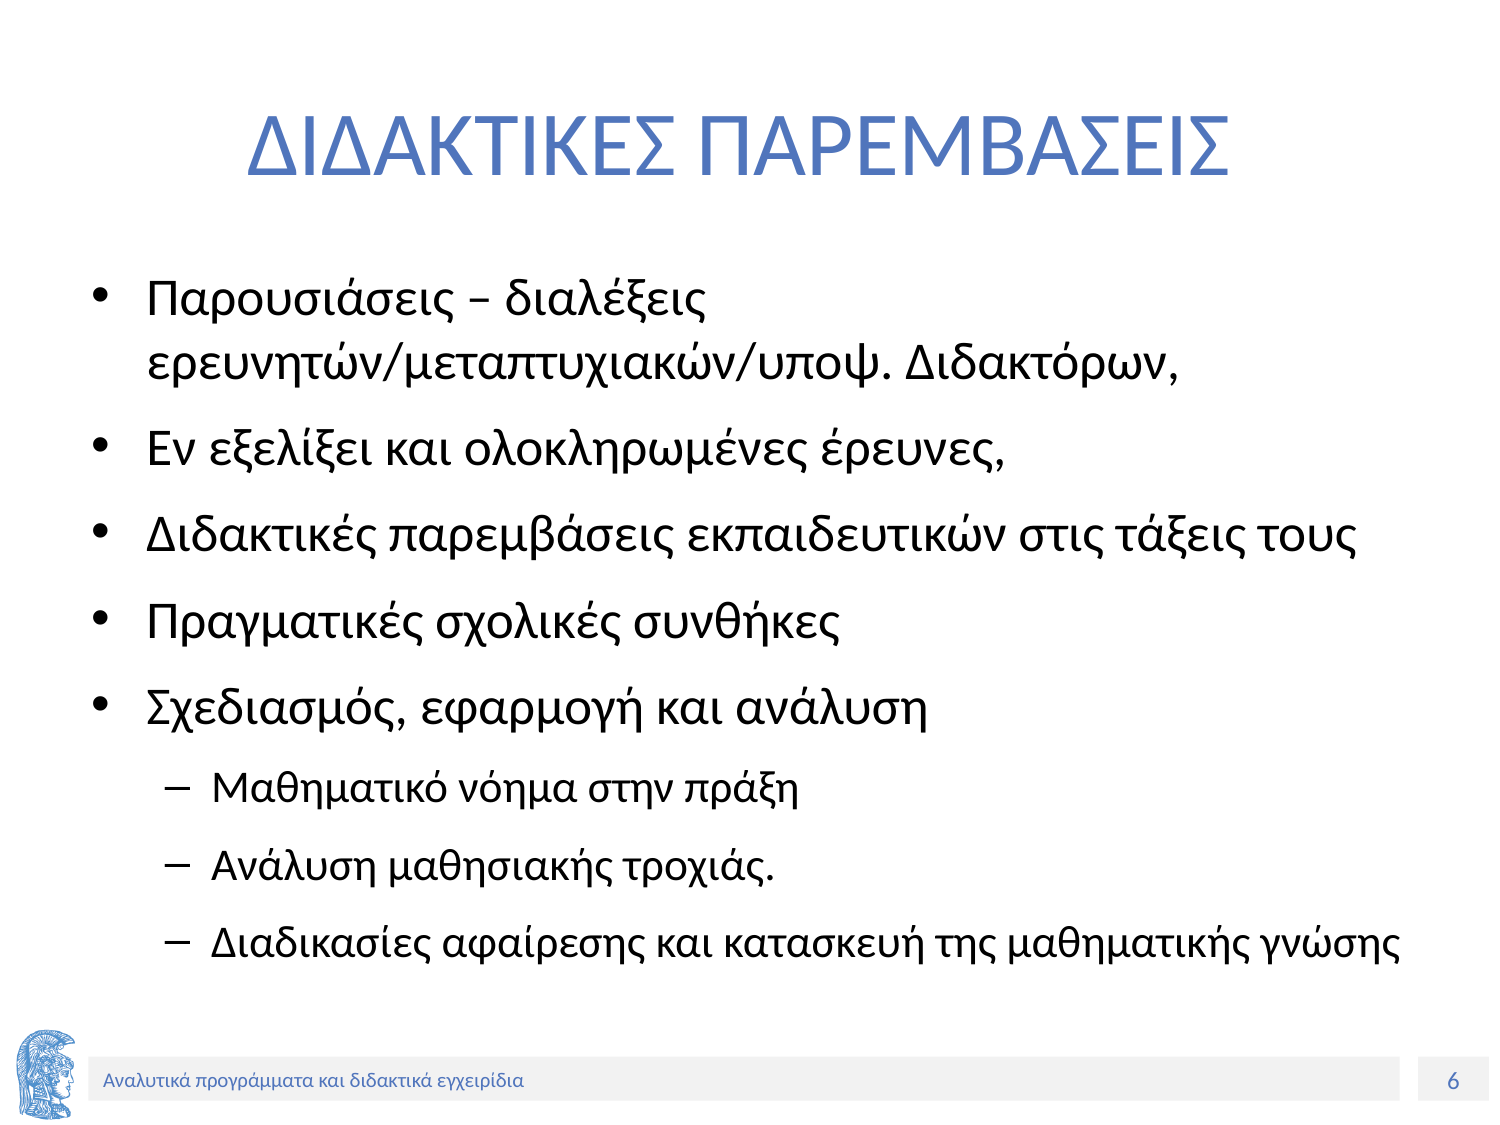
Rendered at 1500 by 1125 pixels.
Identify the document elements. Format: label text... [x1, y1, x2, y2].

list Παρουσιάσεις – διαλέξεις ερευνητών/μεταπτυχιακών/υποψ. Διδακτόρων, Εν εξελίξει και ολοκληρωμένες έρευνες, Διδακτικές παρεμβάσεις εκπαιδευτικών στις τάξεις τους Πραγματικές σχολικές συνθήκες Σχεδιασμός, εφαρμογή και ανάλυση Μαθηματικό νόημα στην πράξη Ανάλυση μαθησιακής τροχιάς. Διαδικασίες αφαίρεσης και κατασκευή της μαθηματικής γνώσης [76, 255, 1427, 998]
title ΔΙΔΑΚΤΙΚΕΣ ΠΑΡΕΜΒΑΣΕΙΣ [75, 45, 1425, 233]
picture [9, 1026, 81, 1120]
